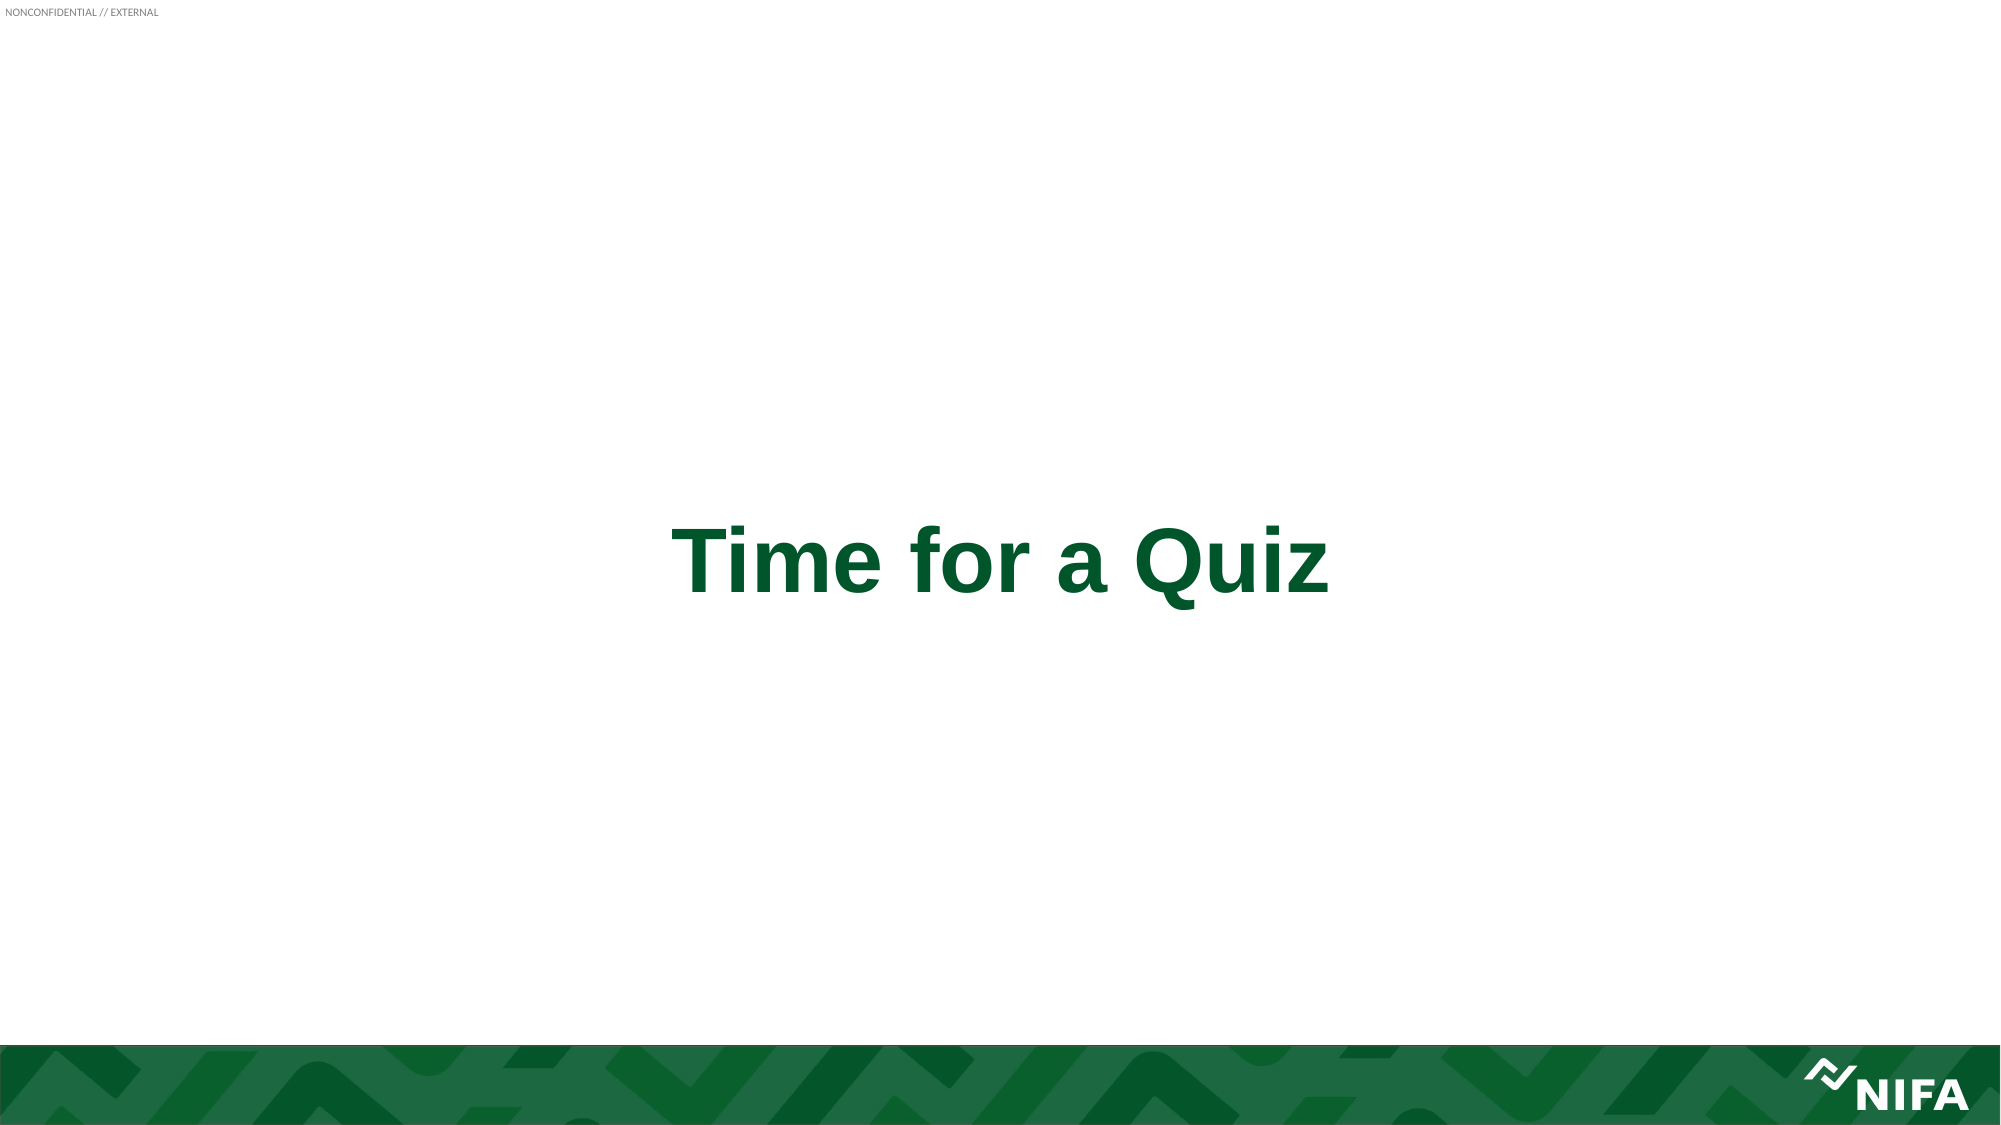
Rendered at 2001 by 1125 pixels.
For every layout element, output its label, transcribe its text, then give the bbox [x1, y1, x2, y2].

picture [1791, 1036, 1990, 1125]
title Time for a Quiz [103, 412, 1900, 713]
